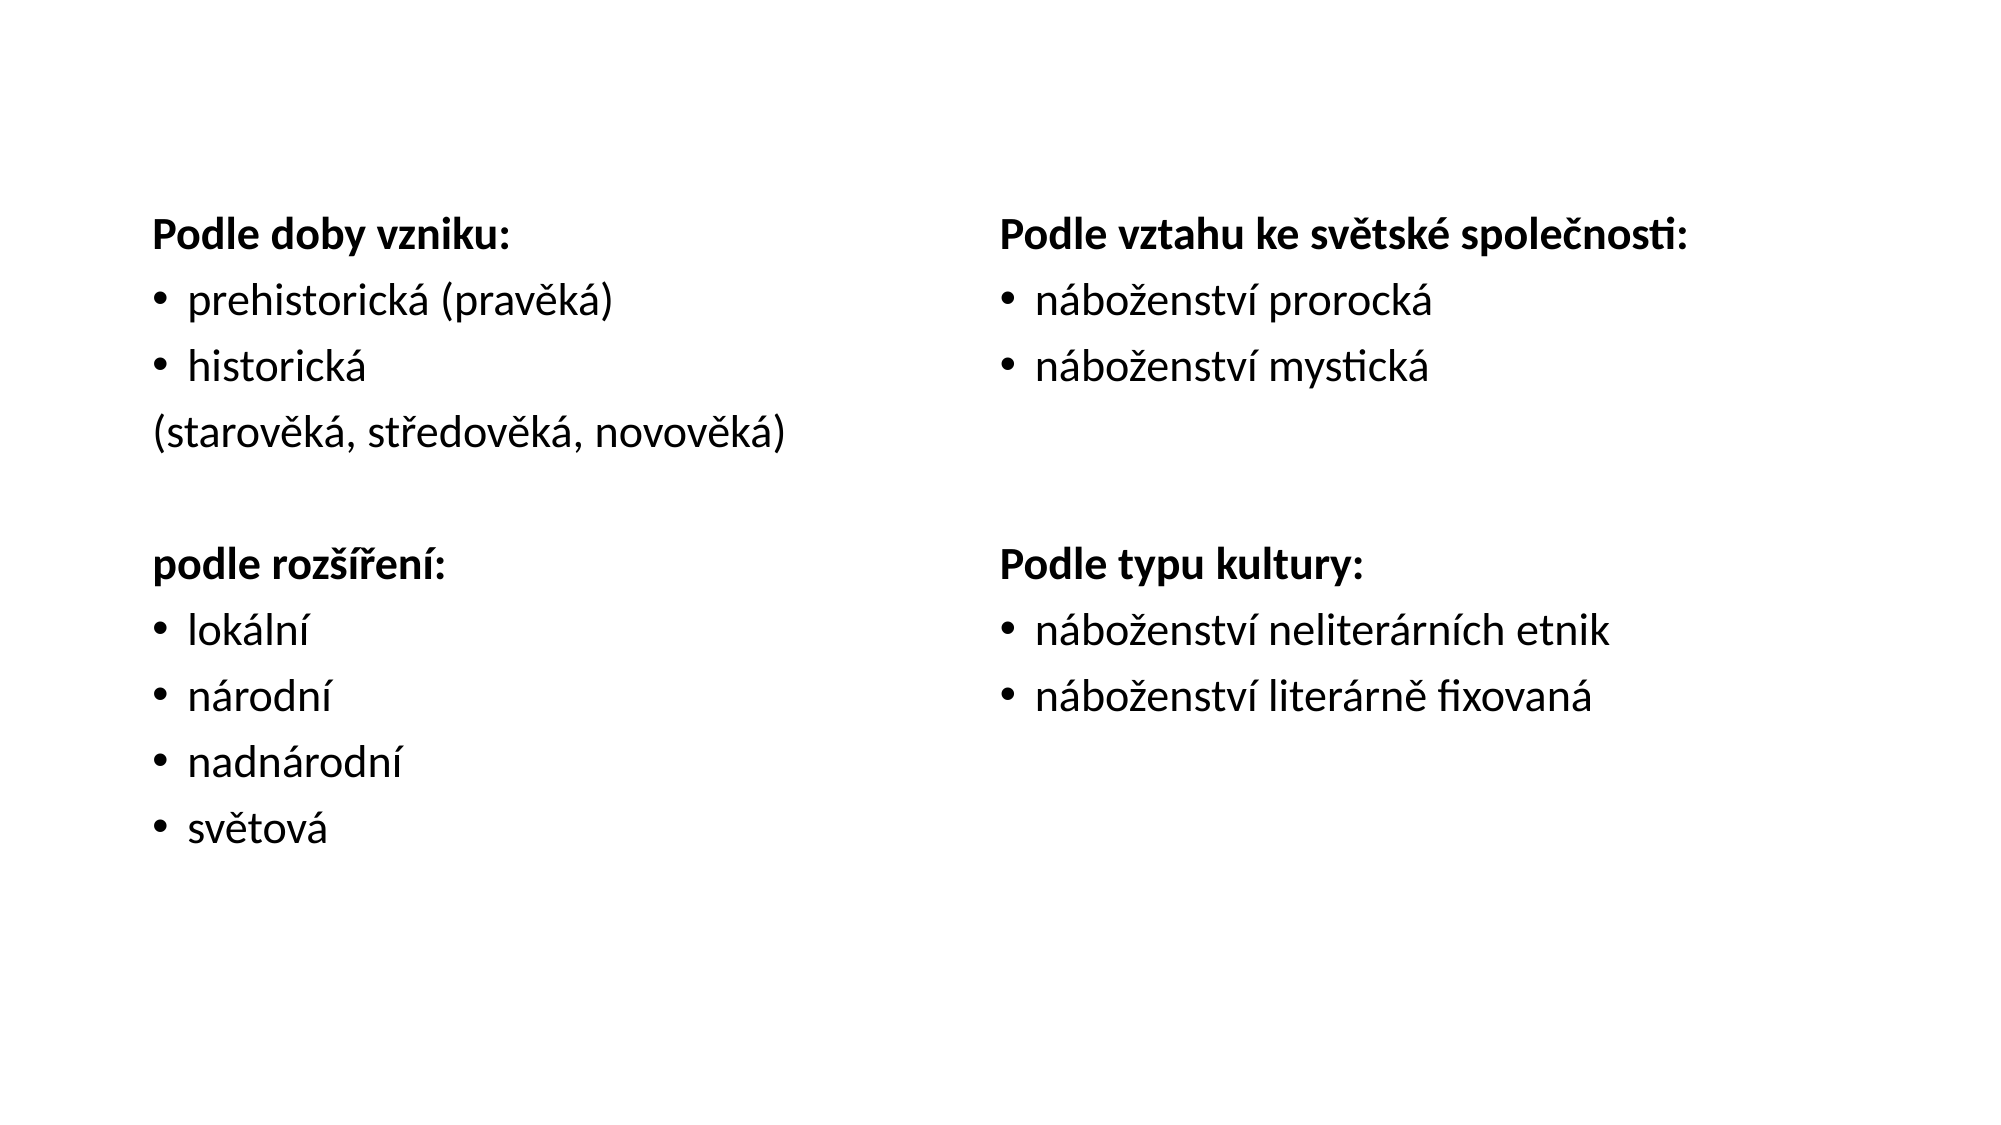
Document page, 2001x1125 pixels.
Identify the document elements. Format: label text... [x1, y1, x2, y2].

list Podle doby vzniku: prehistorická (pravěká) historická (starověká, středověká, novověká) podle rozšíření: lokální národní nadnárodní světová Podle vztahu ke světské společnosti: náboženství prorocká náboženství mystická Podle typu kultury: náboženství neliterárních etnik náboženství literárně fixovaná [137, 202, 1863, 1066]
